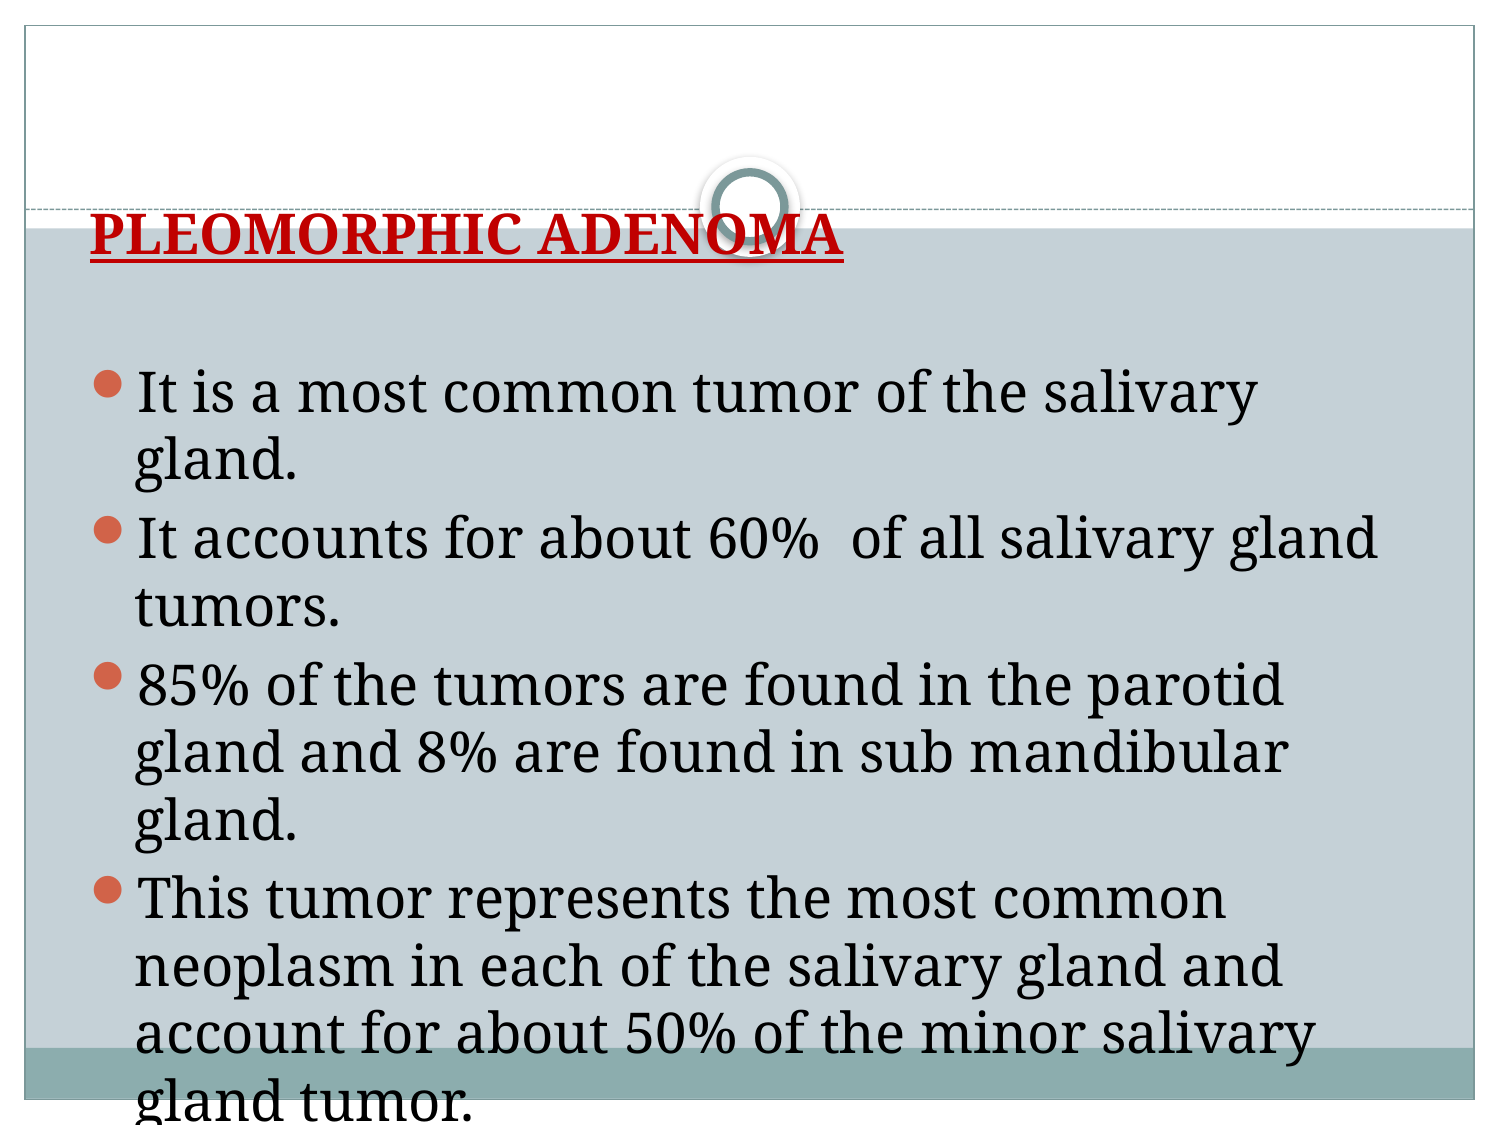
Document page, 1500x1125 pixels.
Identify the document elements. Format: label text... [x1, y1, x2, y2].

list PLEOMORPHIC ADENOMA It is a most common tumor of the salivary gland. It accounts for about 60% of all salivary gland tumors. 85% of the tumors are found in the parotid gland and 8% are found in sub mandibular gland. This tumor represents the most common neoplasm in each of the salivary gland and account for about 50% of the minor salivary gland tumor. [75, 112, 1425, 1038]
